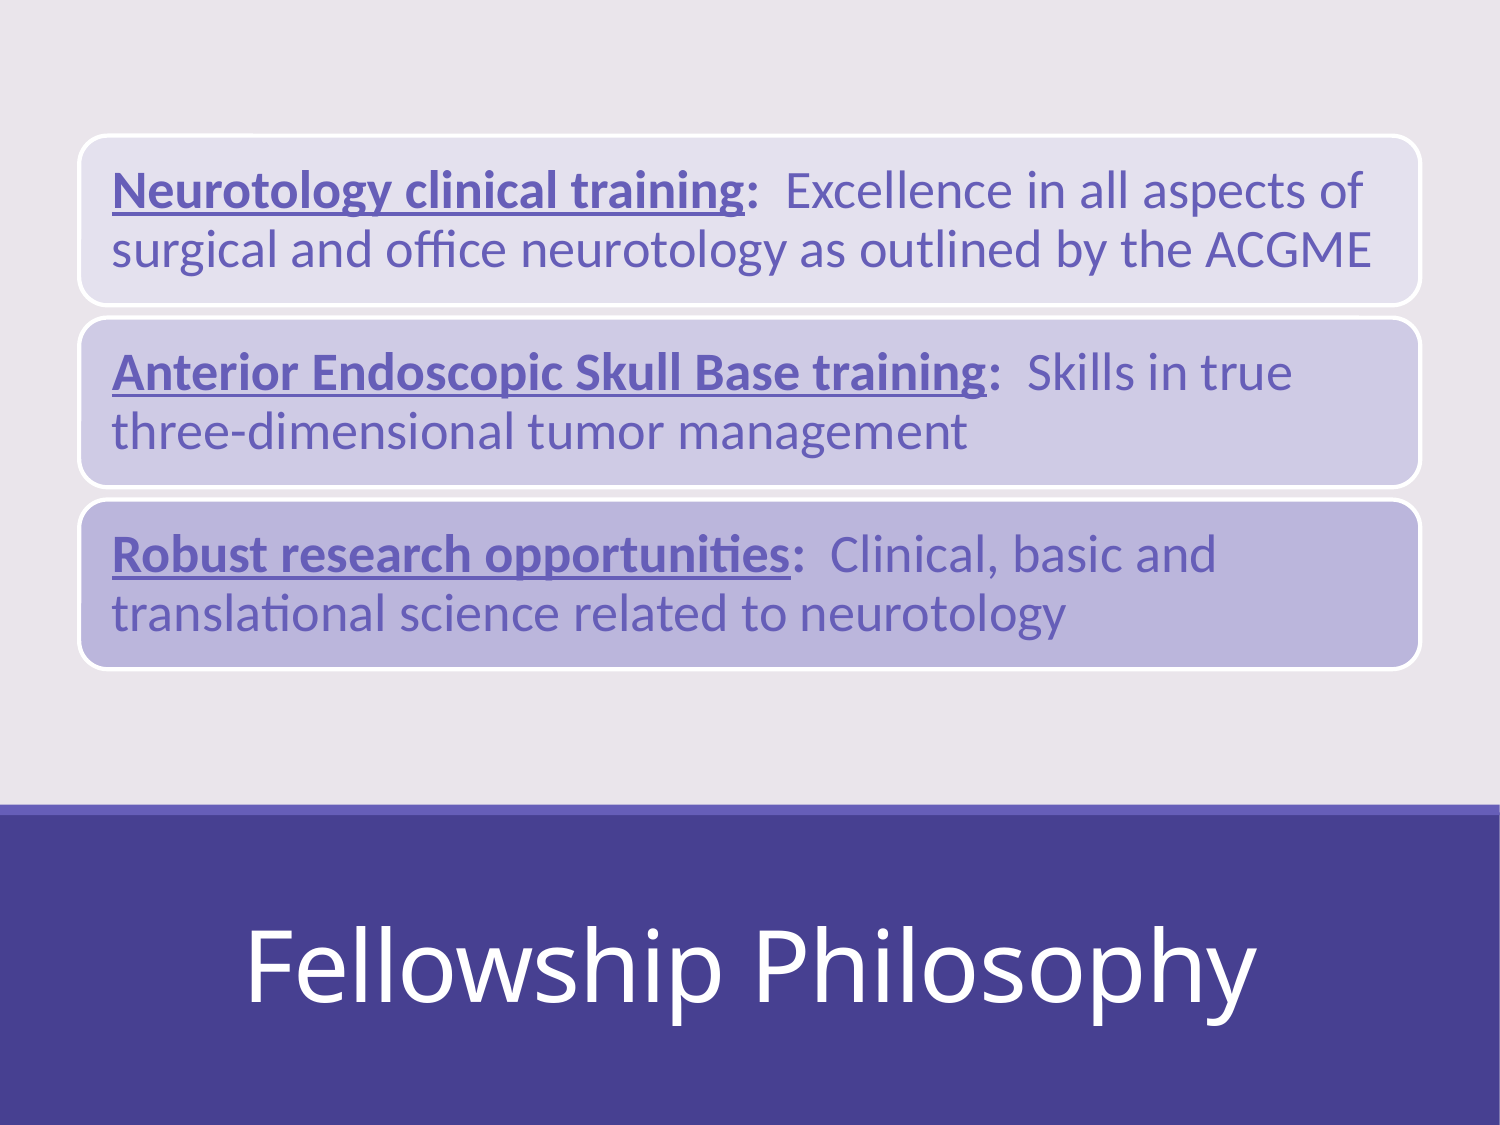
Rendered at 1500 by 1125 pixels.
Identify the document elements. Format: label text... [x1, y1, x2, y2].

text_box [0, 0, 1500, 803]
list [78, 105, 1421, 700]
text_box [0, 803, 1500, 817]
title Fellowship Philosophy [131, 861, 1369, 1031]
text_box [0, 817, 1500, 1125]
